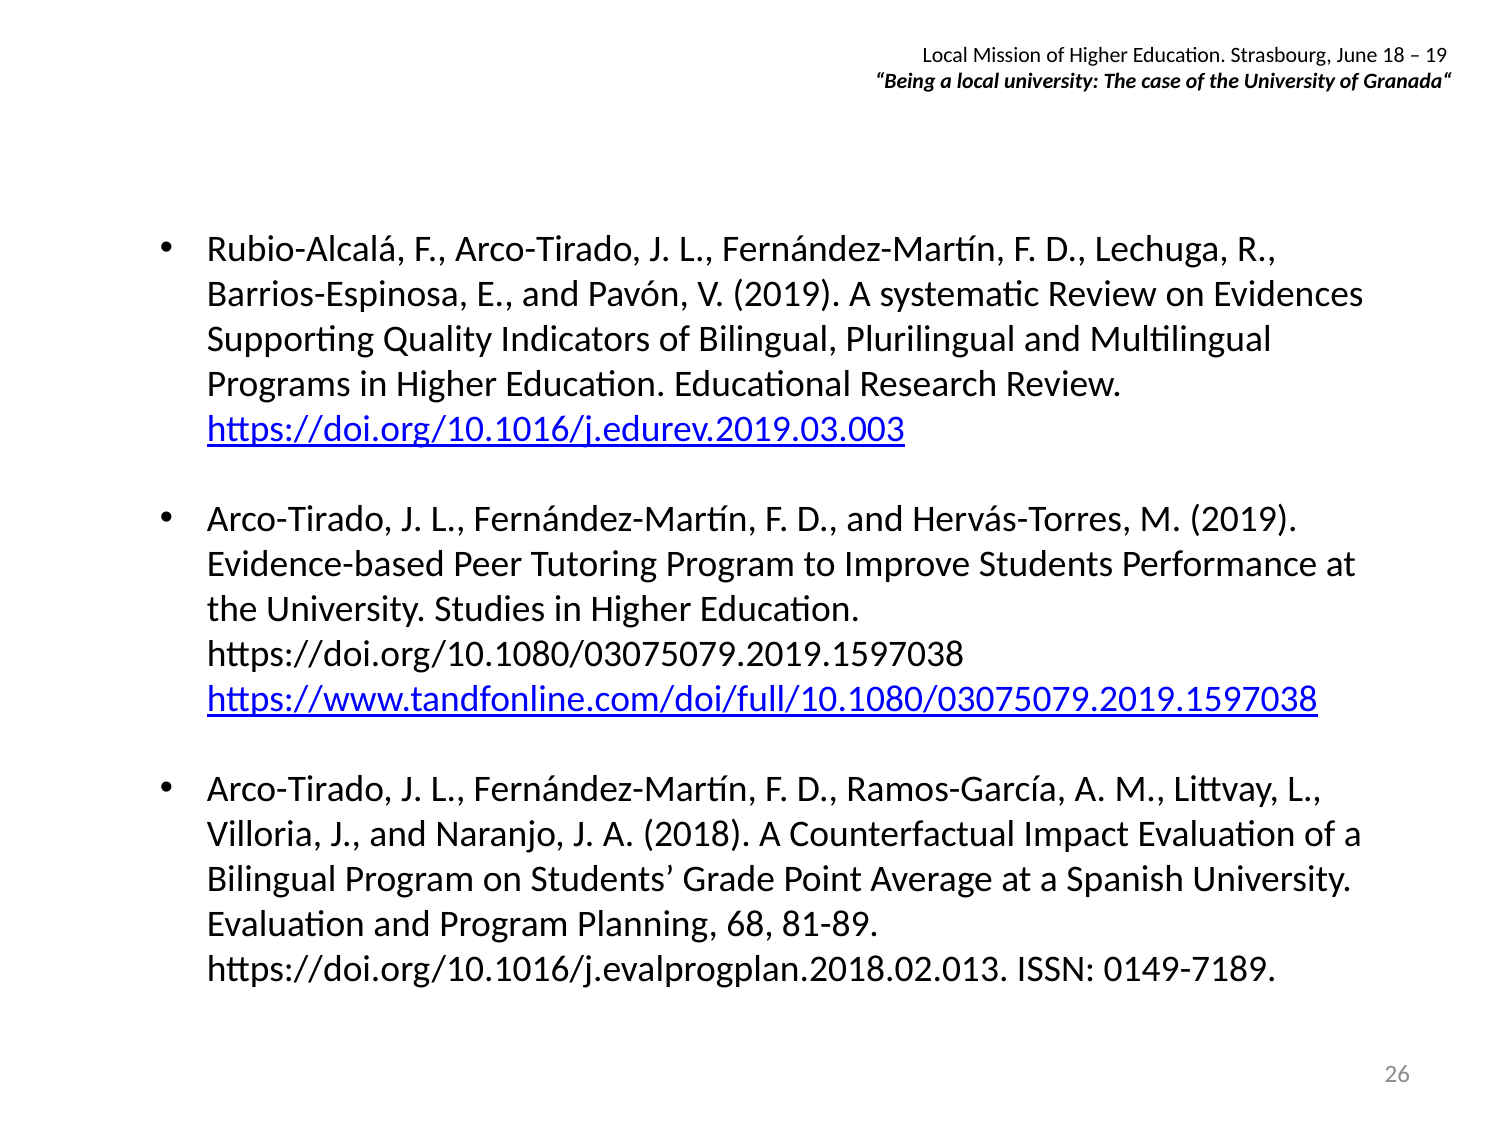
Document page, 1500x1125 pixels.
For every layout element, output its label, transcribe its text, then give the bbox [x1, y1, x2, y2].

text_box Rubio-Alcalá, F., Arco-Tirado, J. L., Fernández-Martín, F. D., Lechuga, R., Barrios-Espinosa, E., and Pavón, V. (2019). A systematic Review on Evidences Supporting Quality Indicators of Bilingual, Plurilingual and Multilingual Programs in Higher Education. Educational Research Review. https://doi.org/10.1016/j.edurev.2019.03.003 Arco-Tirado, J. L., Fernández-Martín, F. D., and Hervás-Torres, M. (2019). Evidence-based Peer Tutoring Program to Improve Students Performance at the University. Studies in Higher Education. https://doi.org/10.1080/03075079.2019.1597038 https://www.tandfonline.com/doi/full/10.1080/03075079.2019.1597038 Arco-Tirado, J. L., Fernández-Martín, F. D., Ramos-García, A. M., Littvay, L., Villoria, J., and Naranjo, J. A. (2018). A Counterfactual Impact Evaluation of a Bilingual Program on Students’ Grade Point Average at a Spanish University. Evaluation and Program Planning, 68, 81-89. https://doi.org/10.1016/j.evalprogplan.2018.02.013. ISSN: 0149-7189. [145, 171, 1381, 997]
slide_number 26 [1074, 1042, 1425, 1103]
text_box Local Mission of Higher Education. Strasbourg, June 18 – 19 “Being a local university: The case of the University of Granada“ [70, 33, 1468, 101]
